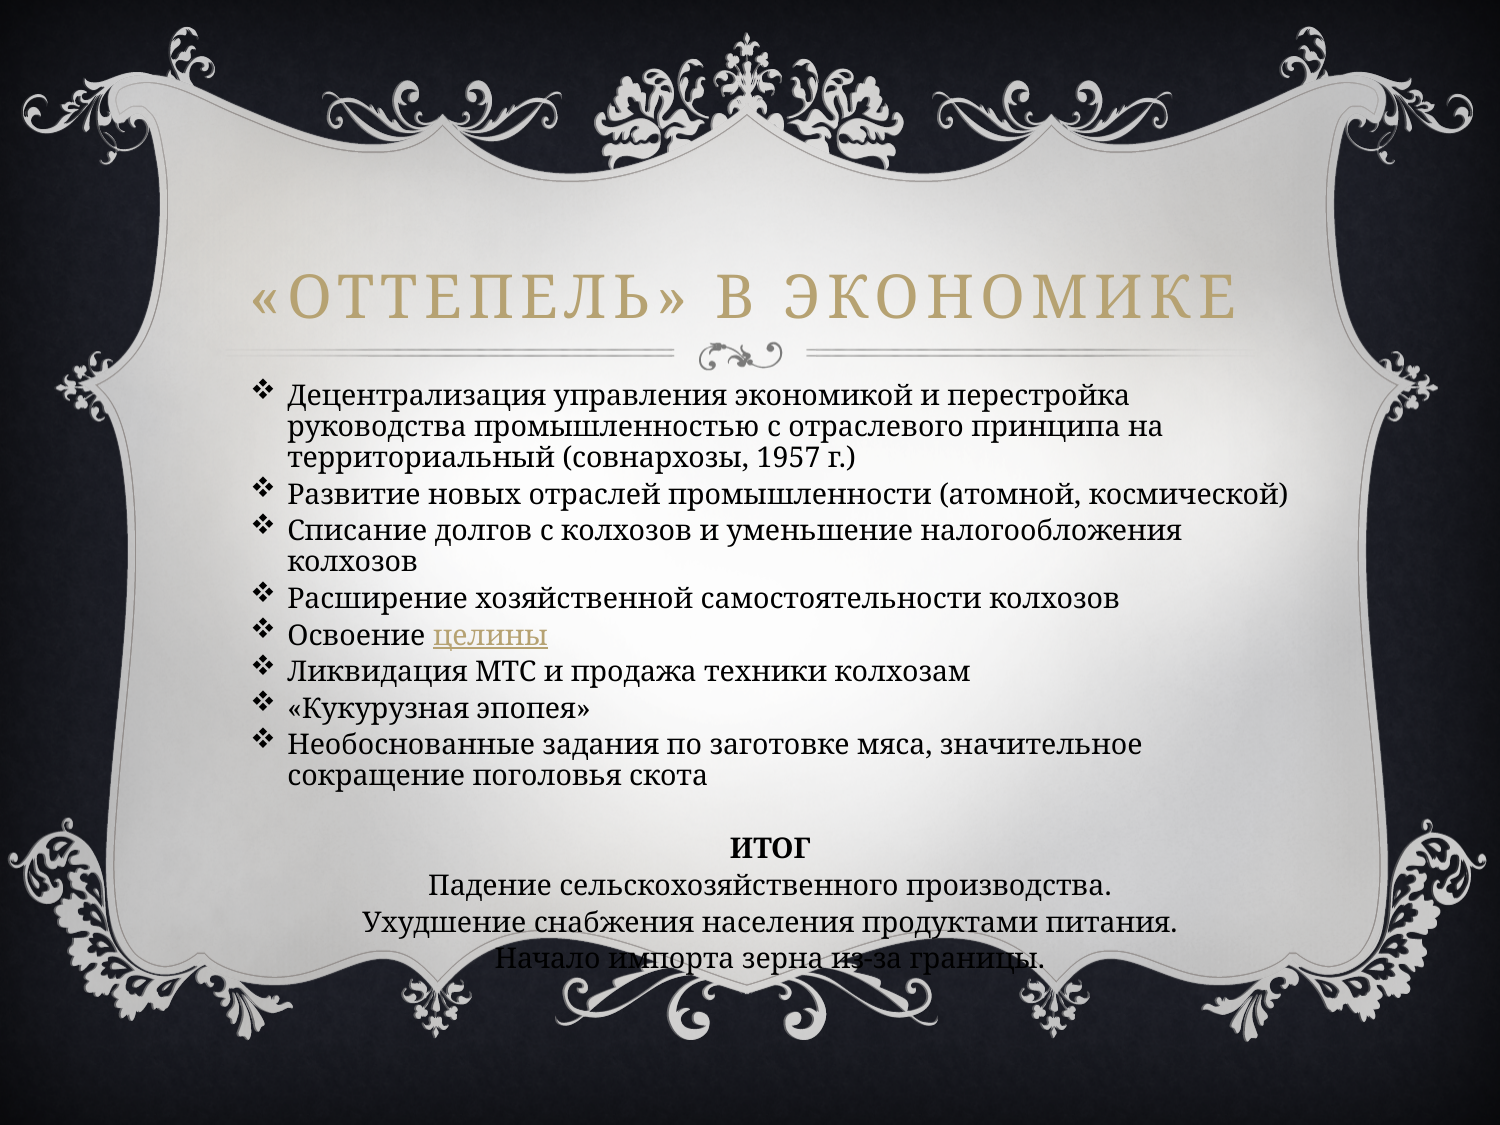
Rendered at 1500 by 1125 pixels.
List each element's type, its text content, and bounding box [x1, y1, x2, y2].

list Децентрализация управления экономикой и перестройка руководства промышленностью с отраслевого принципа на территориальный (совнархозы, 1957 г.) Развитие новых отраслей промышленности (атомной, космической) Списание долгов с колхозов и уменьшение налогообложения колхозов Расширение хозяйственной самостоятельности колхозов Освоение целины Ликвидация МТС и продажа техники колхозам «Кукурузная эпопея» Необоснованные задания по заготовке мяса, значительное сокращение поголовья скота ИТОГ Падение сельскохозяйственного производства. Ухудшение снабжения населения продуктами питания. Начало импорта зерна из-за границы. [218, 373, 1323, 995]
picture [0, 0, 1500, 265]
picture [0, 419, 1500, 1125]
title «Оттепель» в экономике [218, 231, 1269, 345]
